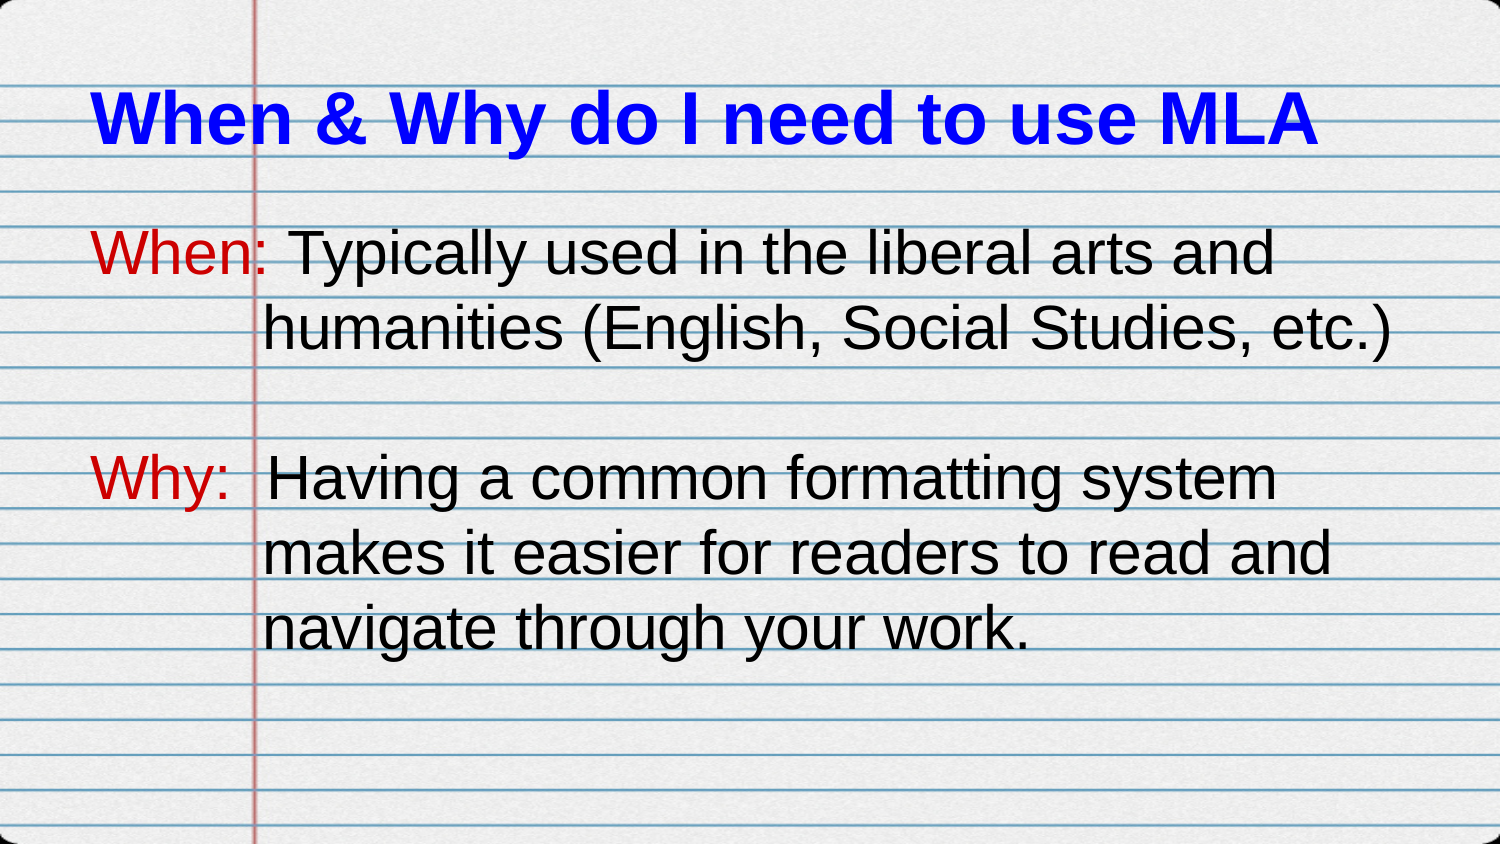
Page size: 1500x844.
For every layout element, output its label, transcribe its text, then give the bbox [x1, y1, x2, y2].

picture [0, 0, 1500, 844]
title When & Why do I need to use MLA [75, 33, 1425, 175]
list When: Typically used in the liberal arts and humanities (English, Social Studies, etc.) Why: Having a common formatting system makes it easier for readers to read and navigate through your work. [75, 196, 1425, 808]
